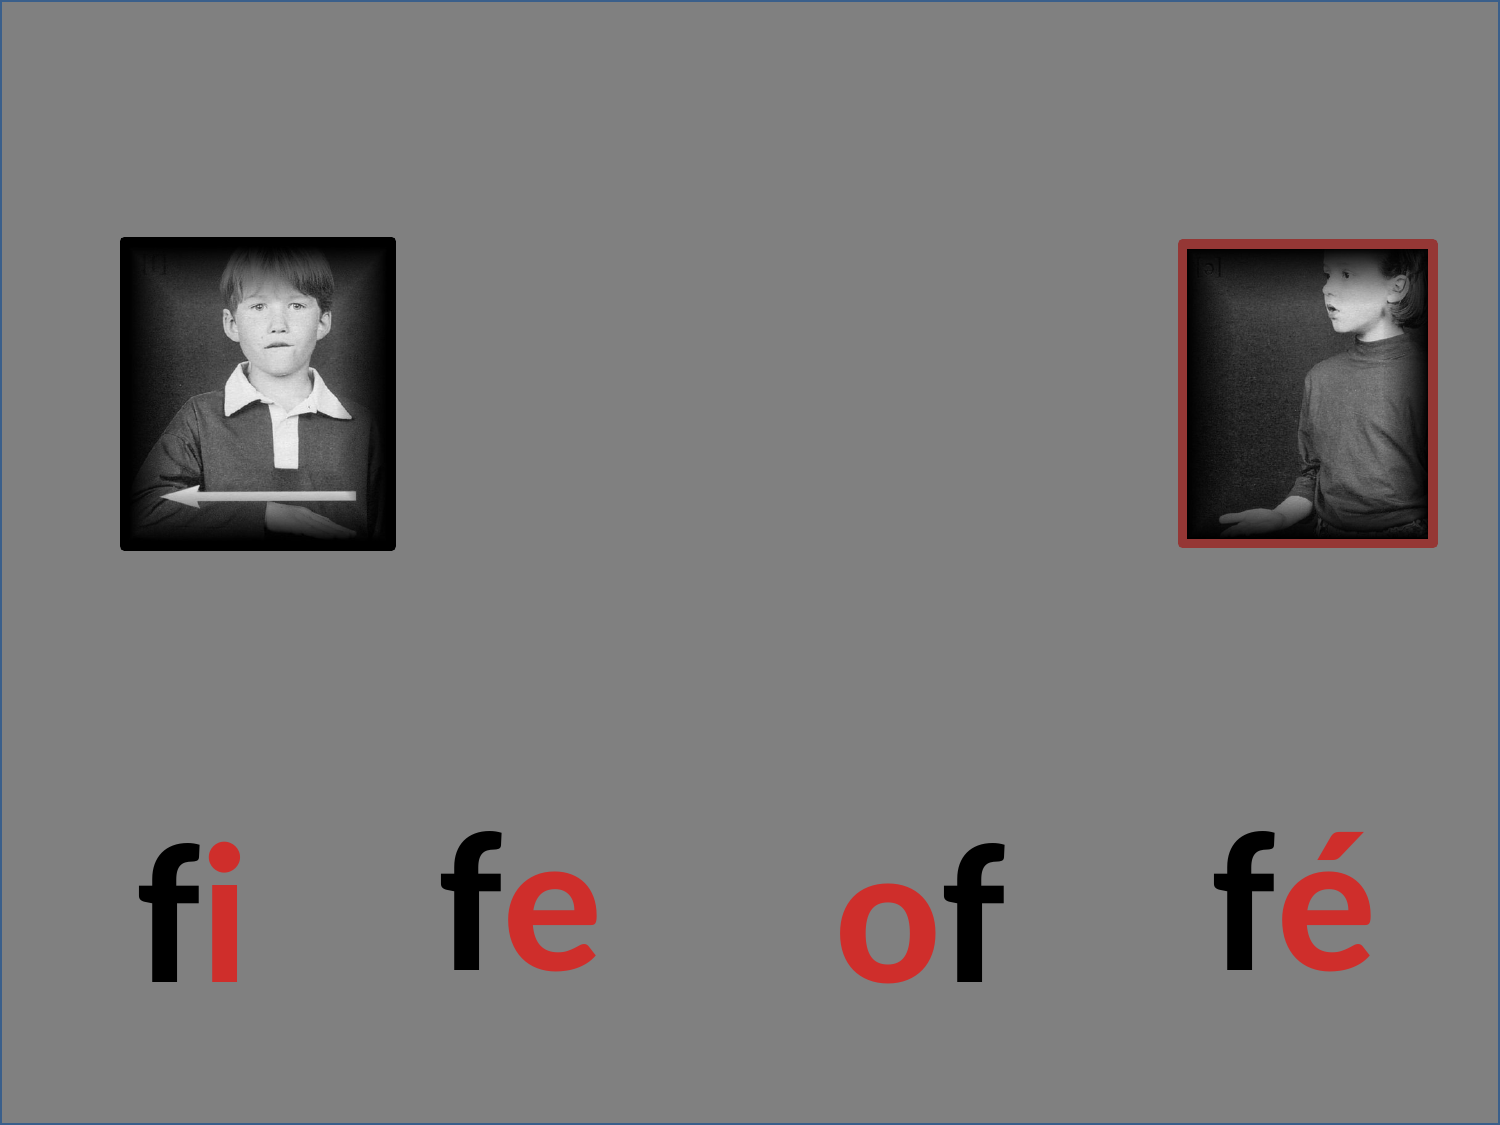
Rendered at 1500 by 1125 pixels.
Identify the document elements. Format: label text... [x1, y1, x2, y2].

text_box fe [385, 783, 658, 998]
text_box of [783, 795, 1057, 1010]
picture [1186, 248, 1429, 539]
text_box fé [1158, 783, 1432, 998]
text_box fi [56, 795, 330, 1010]
picture [128, 245, 387, 542]
text_box [0, 0, 1500, 1125]
